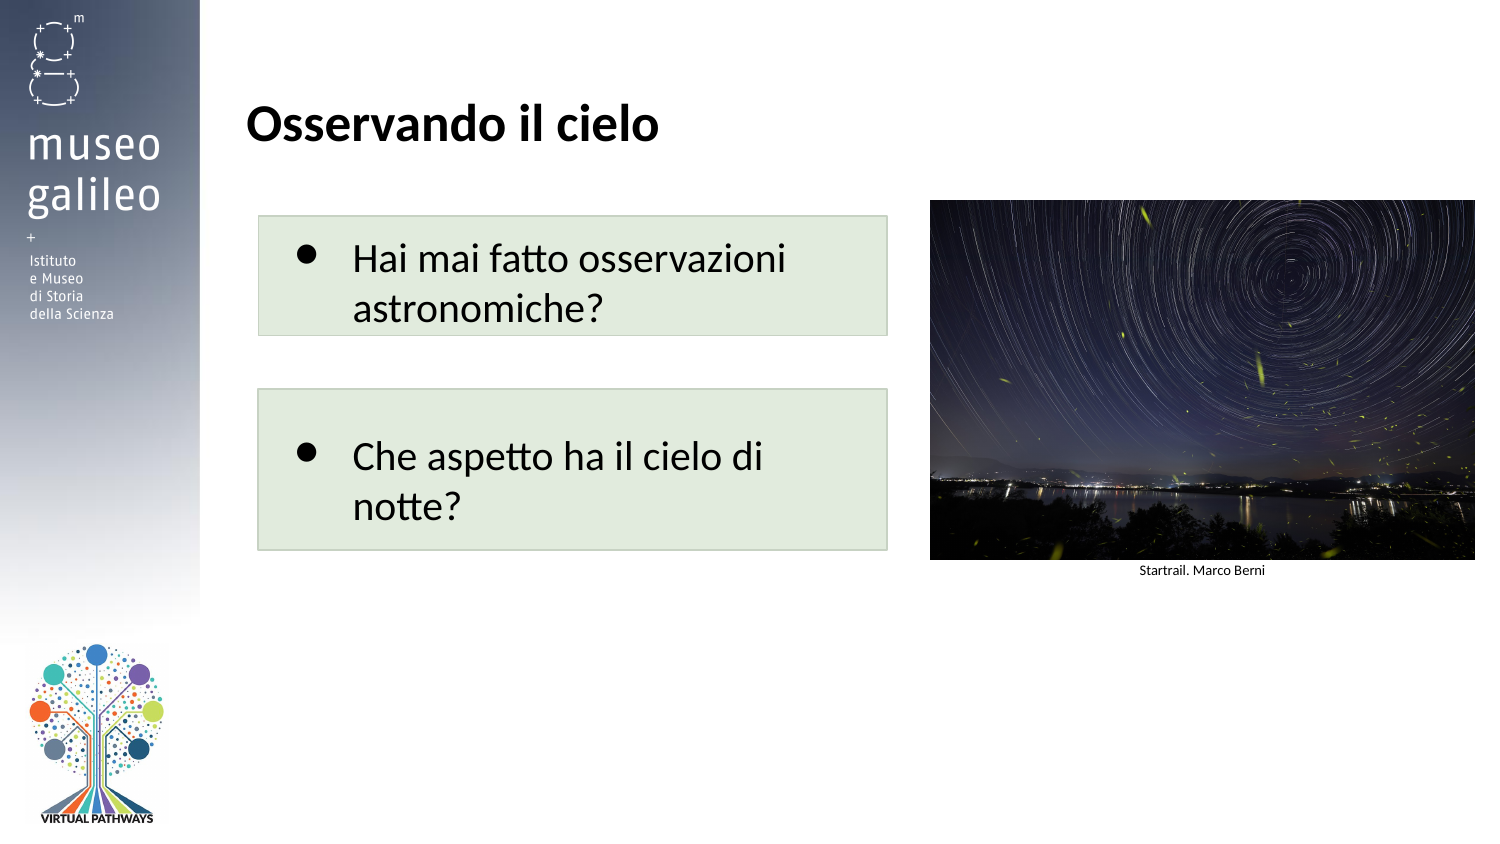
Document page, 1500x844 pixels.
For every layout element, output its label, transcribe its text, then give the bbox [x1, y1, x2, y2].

text_box [258, 215, 262, 336]
text_box Hai mai fatto osservazioni astronomiche? [262, 215, 892, 365]
text_box Startrail. Marco Berni [930, 567, 1475, 588]
text_box Osservando il cielo [231, 72, 1449, 167]
text_box [258, 388, 887, 551]
picture [0, 0, 1500, 844]
text_box Che aspetto ha il cielo di notte? [262, 413, 892, 546]
